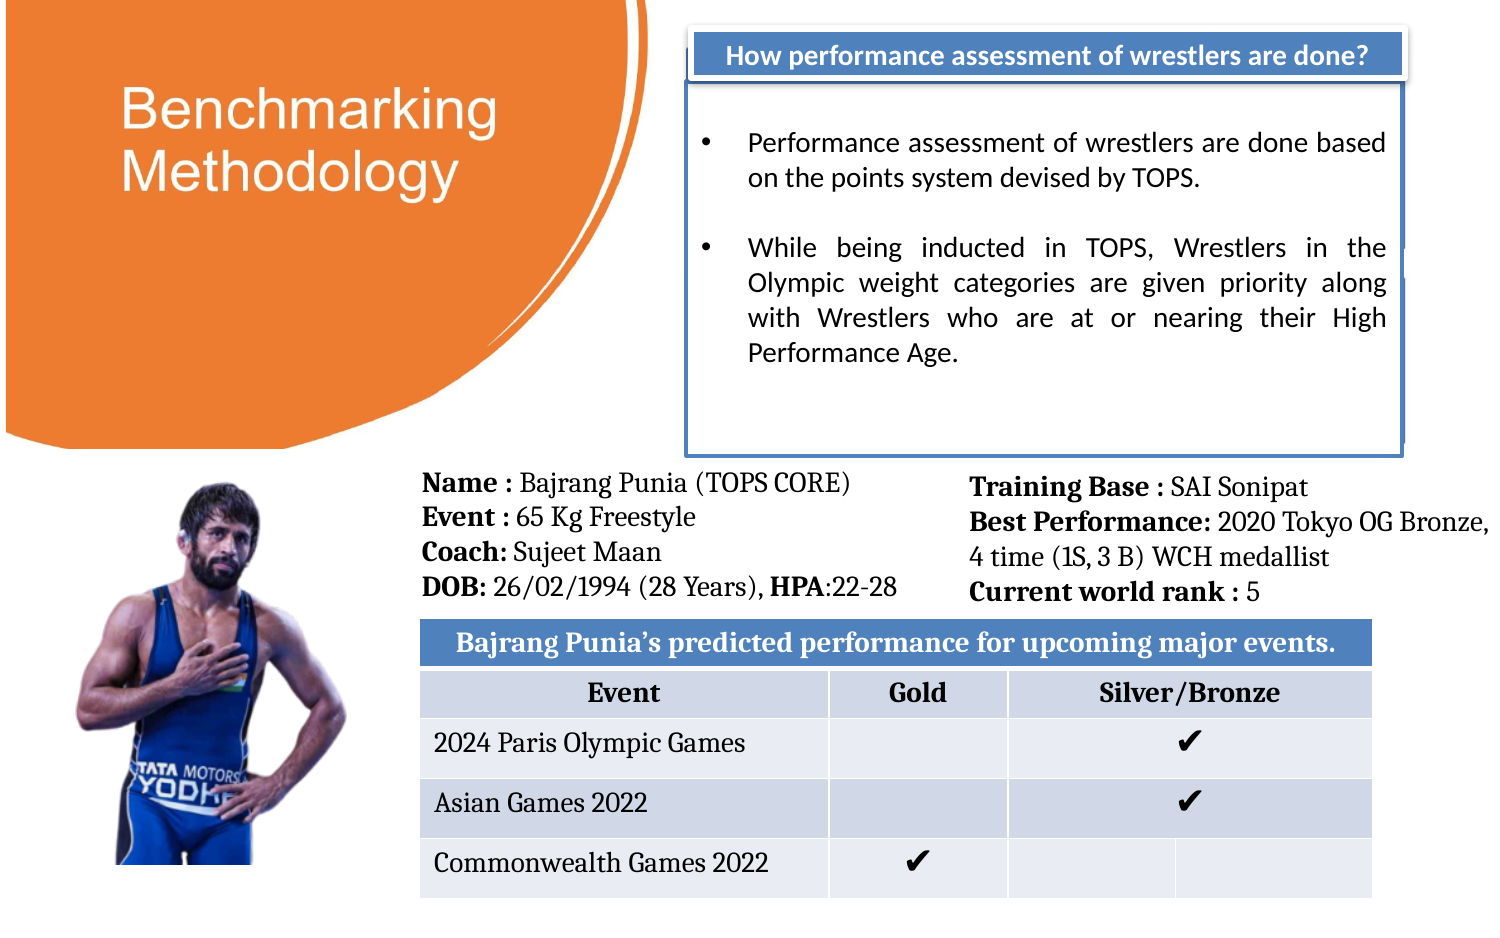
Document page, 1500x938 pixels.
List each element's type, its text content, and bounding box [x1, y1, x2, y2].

picture [5, 0, 1500, 450]
table_cell ✔ [830, 839, 1007, 898]
table_header Bajrang Punia’s predicted performance for upcoming major events. [555, 619, 1372, 666]
table_cell [830, 719, 1007, 778]
table_cell ✔ [1009, 779, 1372, 838]
table_cell Silver/Bronze [1009, 671, 1372, 718]
table_cell Event [555, 671, 828, 718]
table_cell Asian Games 2022 [555, 779, 828, 838]
table_cell [1176, 839, 1372, 898]
table_cell [830, 779, 1007, 838]
table_cell Commonwealth Games 2022 [420, 839, 828, 898]
picture [0, 468, 550, 866]
table_cell Gold [830, 671, 1007, 718]
table_cell 2024 Paris Olympic Games [555, 719, 828, 778]
text_box Name : Bajrang Punia (TOPS CORE) Event : 65 Kg Freestyle Coach: Sujeet Maan DOB: 26/02/1994 (28 Years), HPA:22-28 [410, 457, 957, 618]
table_cell ✔ [1009, 719, 1372, 778]
text_box Training Base : SAI Sonipat Best Performance: 2020 Tokyo OG Bronze, 4 time (1S, 3 B) WCH medallist Current world rank : 5 [957, 461, 1500, 613]
table_cell [1009, 839, 1175, 898]
